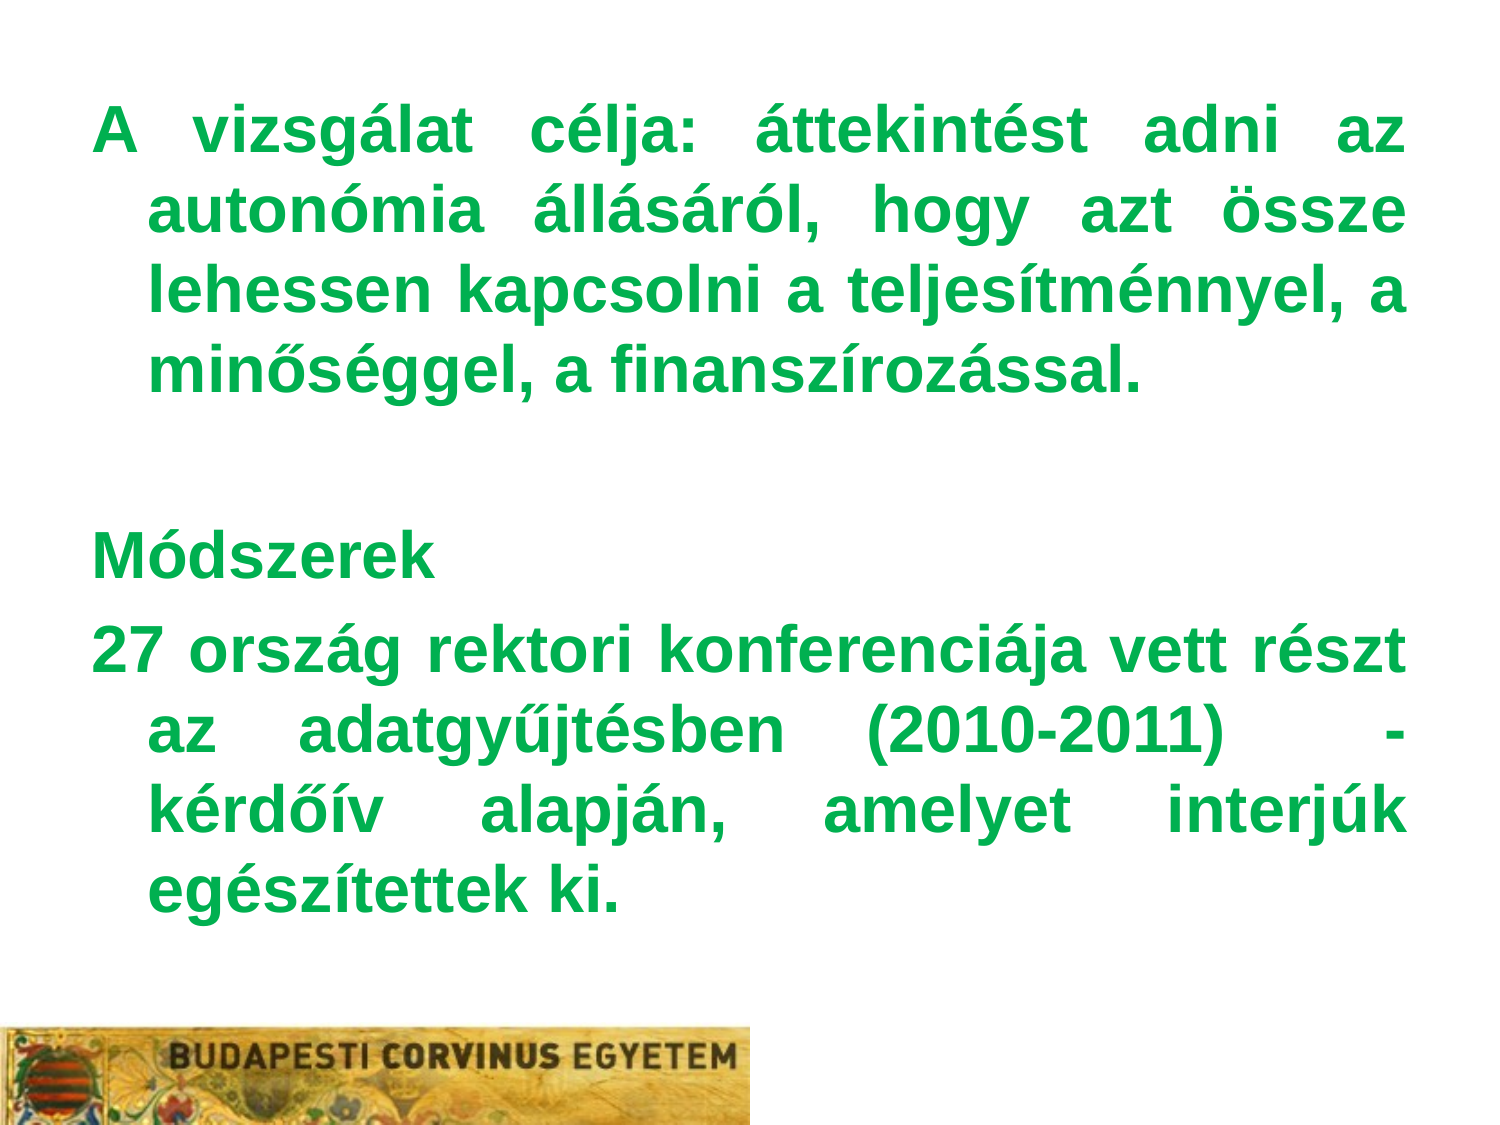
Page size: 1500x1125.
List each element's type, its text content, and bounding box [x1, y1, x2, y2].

picture [0, 1022, 750, 1125]
list A vizsgálat célja: áttekintést adni az autonómia állásáról, hogy azt össze lehessen kapcsolni a teljesítménnyel, a minőséggel, a finanszírozással. Módszerek 27 ország rektori konferenciája vett részt az adatgyűjtésben (2010-2011) - kérdőív alapján, amelyet interjúk egészítettek ki. [76, 77, 1424, 876]
